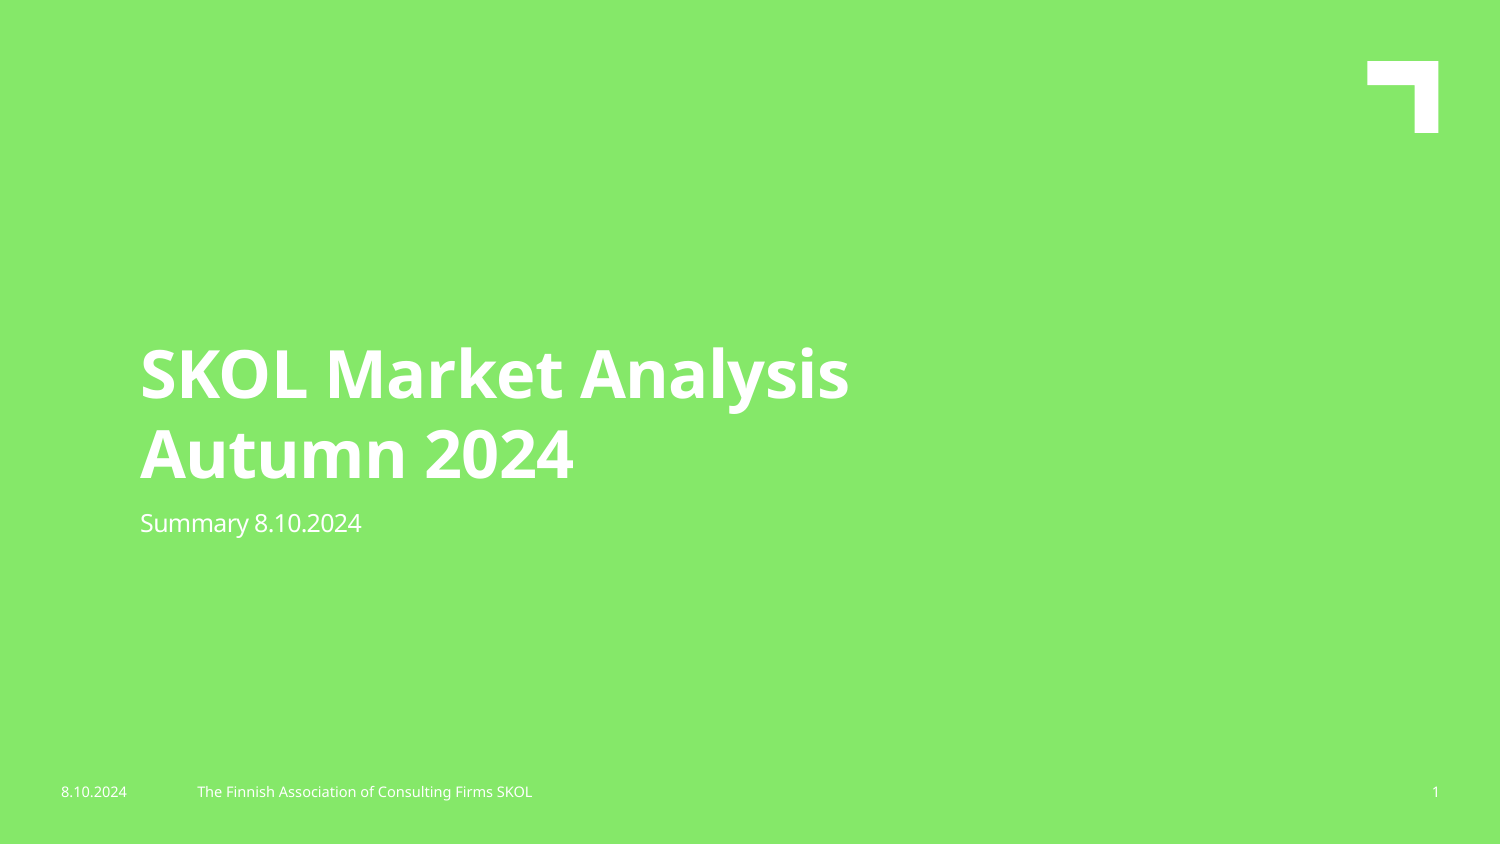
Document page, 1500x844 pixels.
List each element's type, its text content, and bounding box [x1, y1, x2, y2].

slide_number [46, 775, 182, 803]
footer The Finnish Association of Consulting Firms SKOL [182, 775, 723, 803]
list SKOL Market Analysis Autumn 2024 [123, 308, 1321, 500]
slide_number 1 [1313, 775, 1456, 803]
text_box Summary 8.10.2024 [123, 499, 1268, 691]
